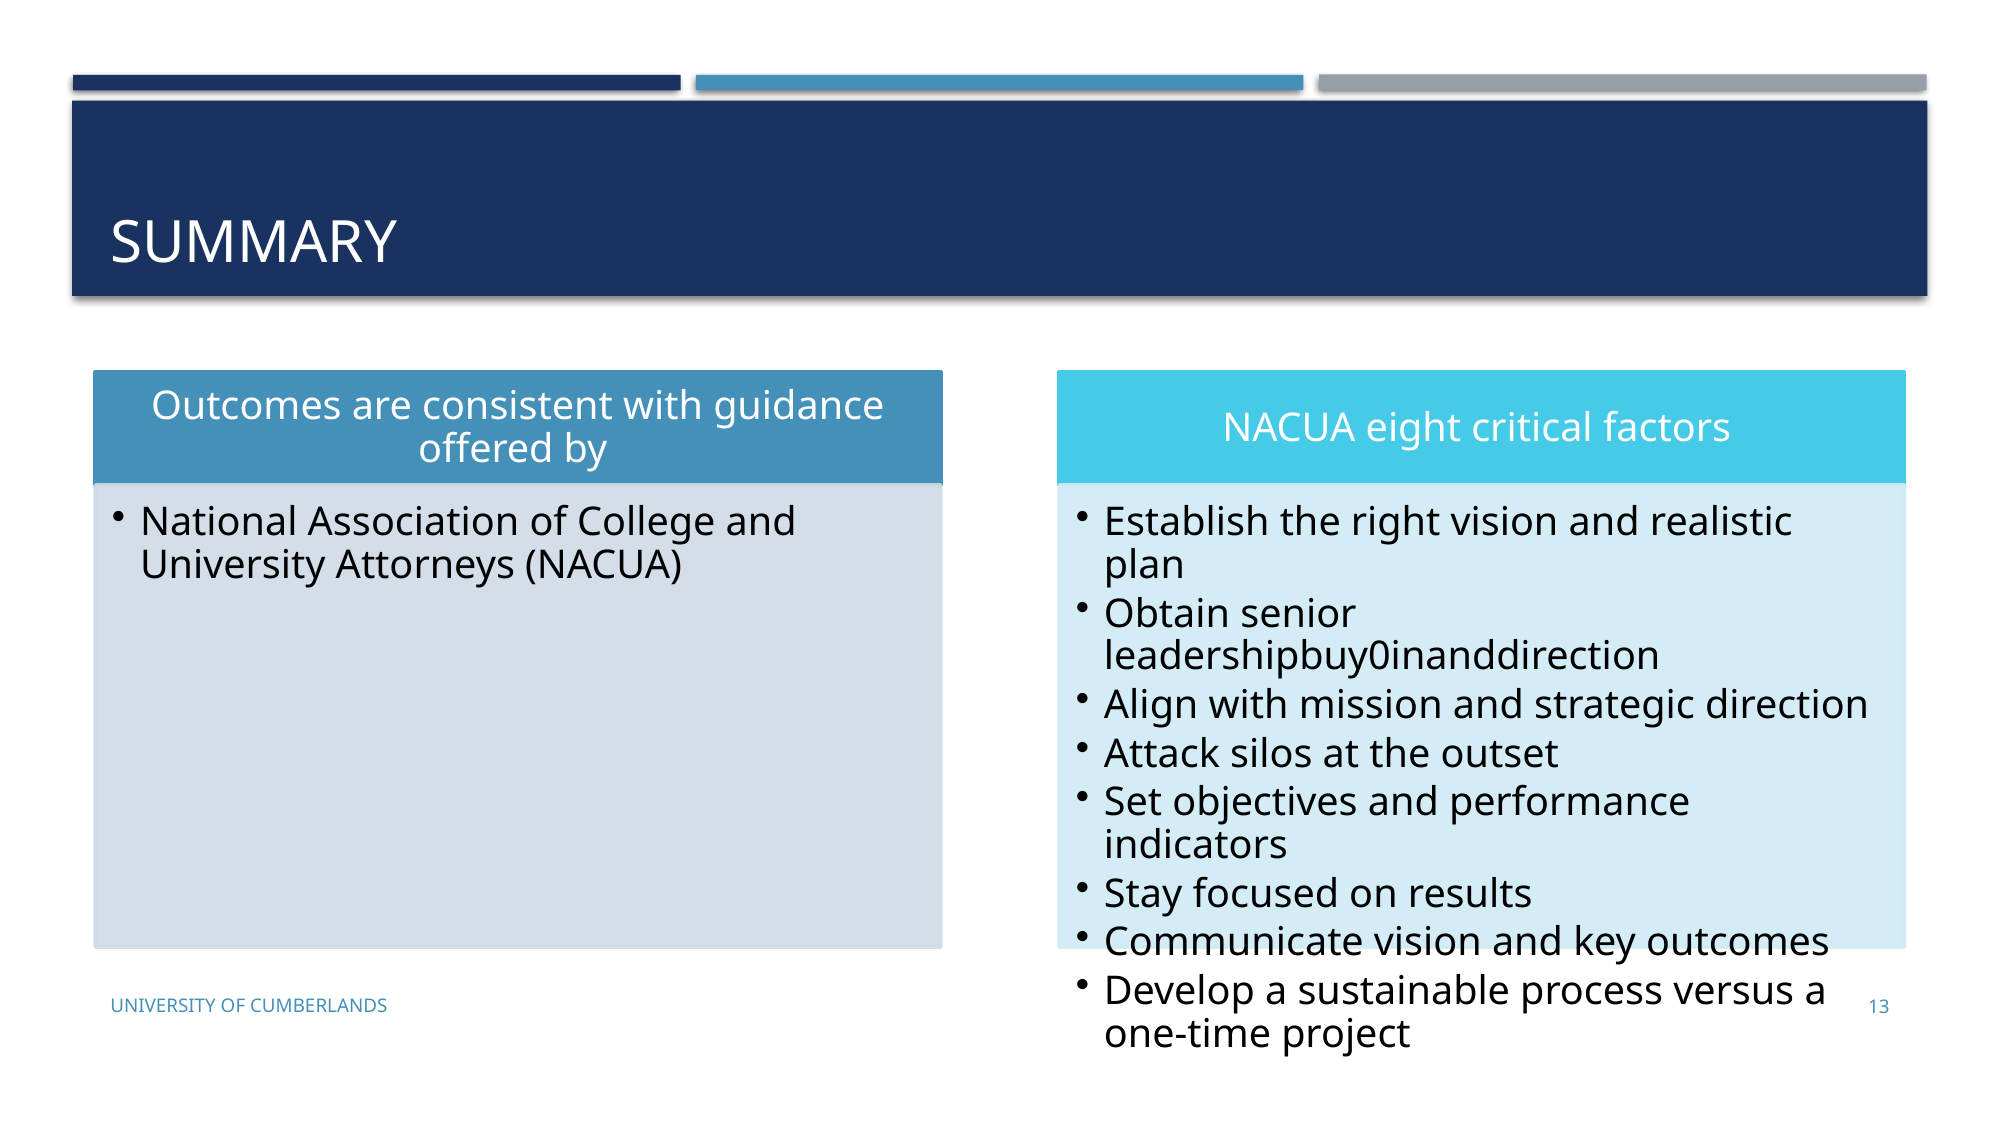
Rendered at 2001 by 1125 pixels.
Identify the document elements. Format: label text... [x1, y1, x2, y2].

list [94, 357, 1906, 962]
title summary [95, 115, 1905, 282]
slide_number 13 [1732, 977, 1905, 1037]
footer University of Cumberlands [95, 976, 1230, 1037]
